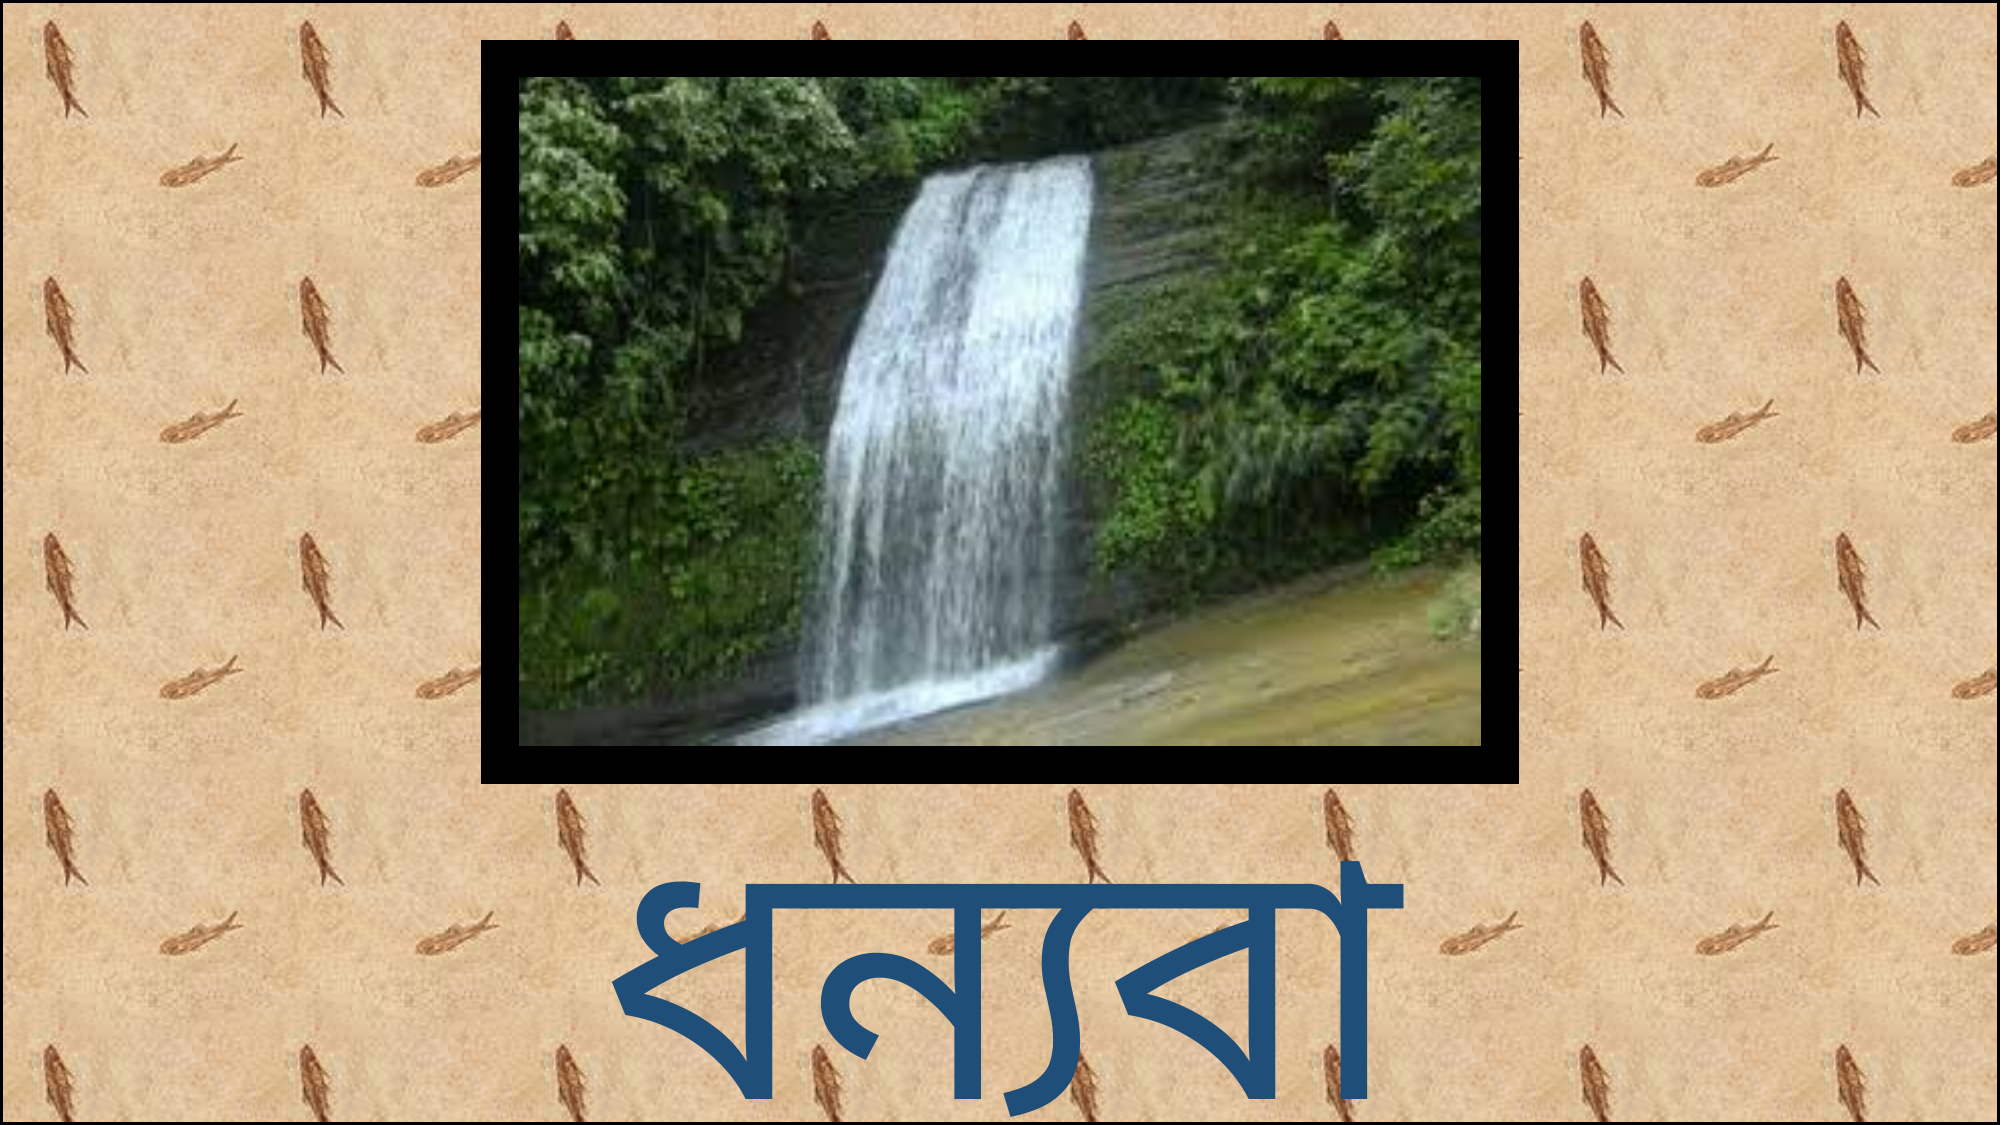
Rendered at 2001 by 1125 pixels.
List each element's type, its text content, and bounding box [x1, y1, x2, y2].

text_box ধন্যবাদ [518, 747, 1482, 1125]
picture [518, 77, 1482, 747]
text_box [0, 0, 2000, 1125]
